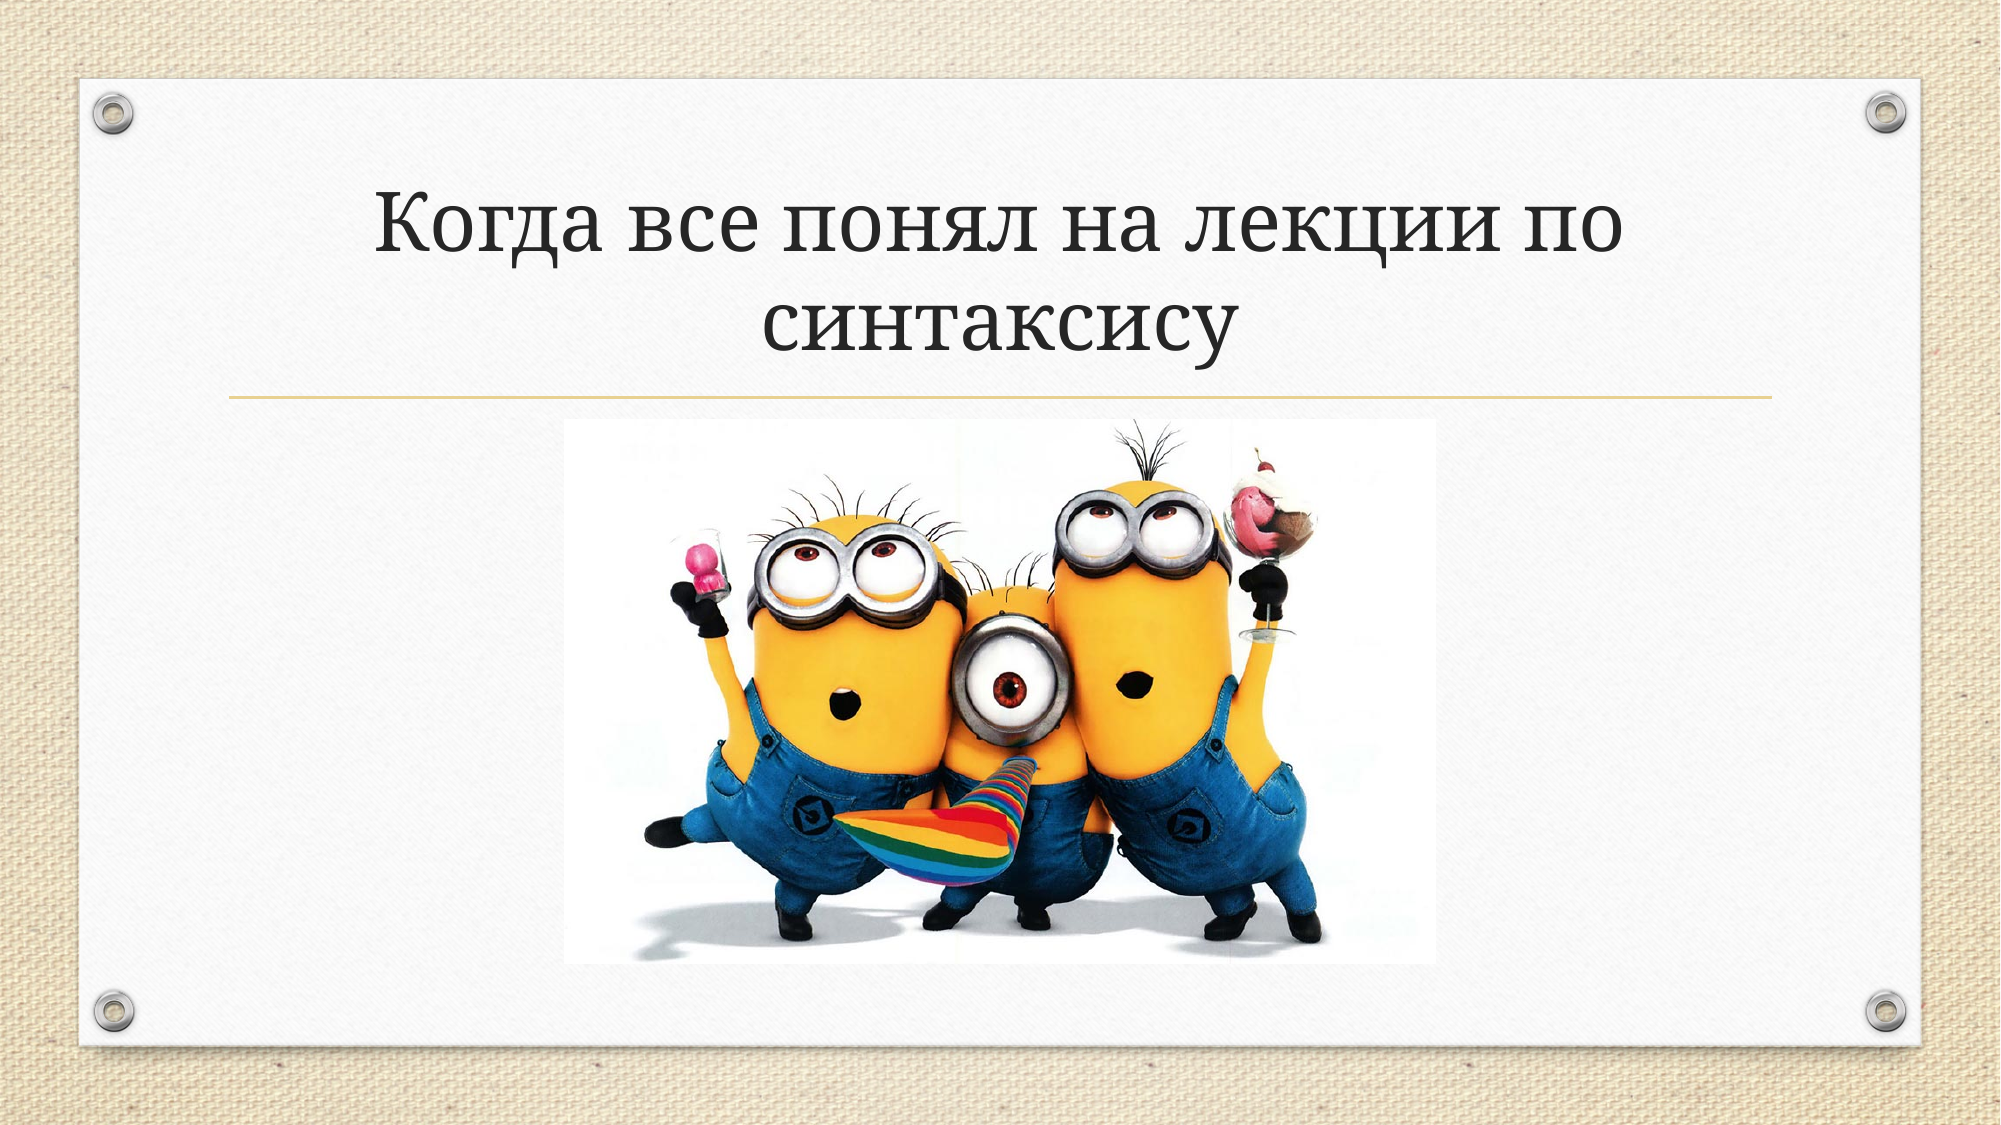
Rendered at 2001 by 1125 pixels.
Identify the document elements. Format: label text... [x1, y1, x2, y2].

picture [0, 0, 2001, 1125]
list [564, 419, 1436, 964]
title Когда все понял на лекции по синтаксису [212, 161, 1788, 375]
